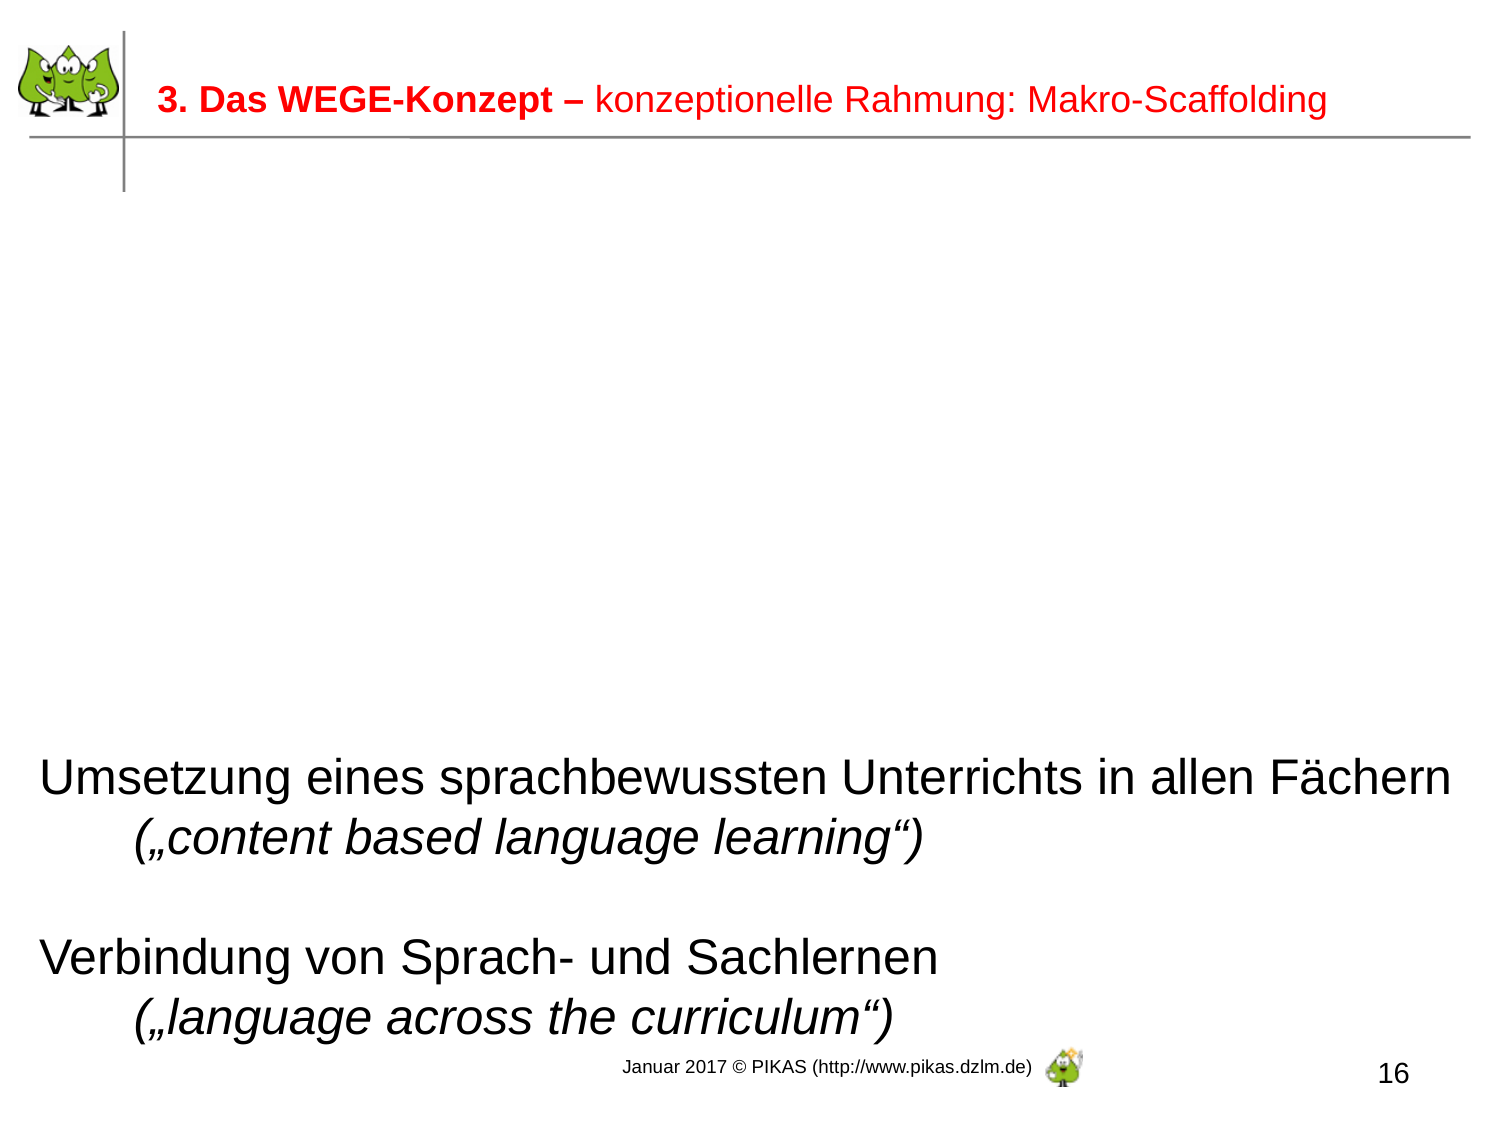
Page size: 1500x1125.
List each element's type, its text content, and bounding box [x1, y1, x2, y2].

text_box 3. Das WEGE-Konzept – konzeptionelle Rahmung: Makro-Scaffolding [112, 74, 1388, 182]
picture [18, 45, 119, 117]
text_box Umsetzung eines sprachbewussten Unterrichts in allen Fächern („content based language learning“) Verbindung von Sprach- und Sachlernen („language across the curriculum“) [24, 737, 1472, 1125]
